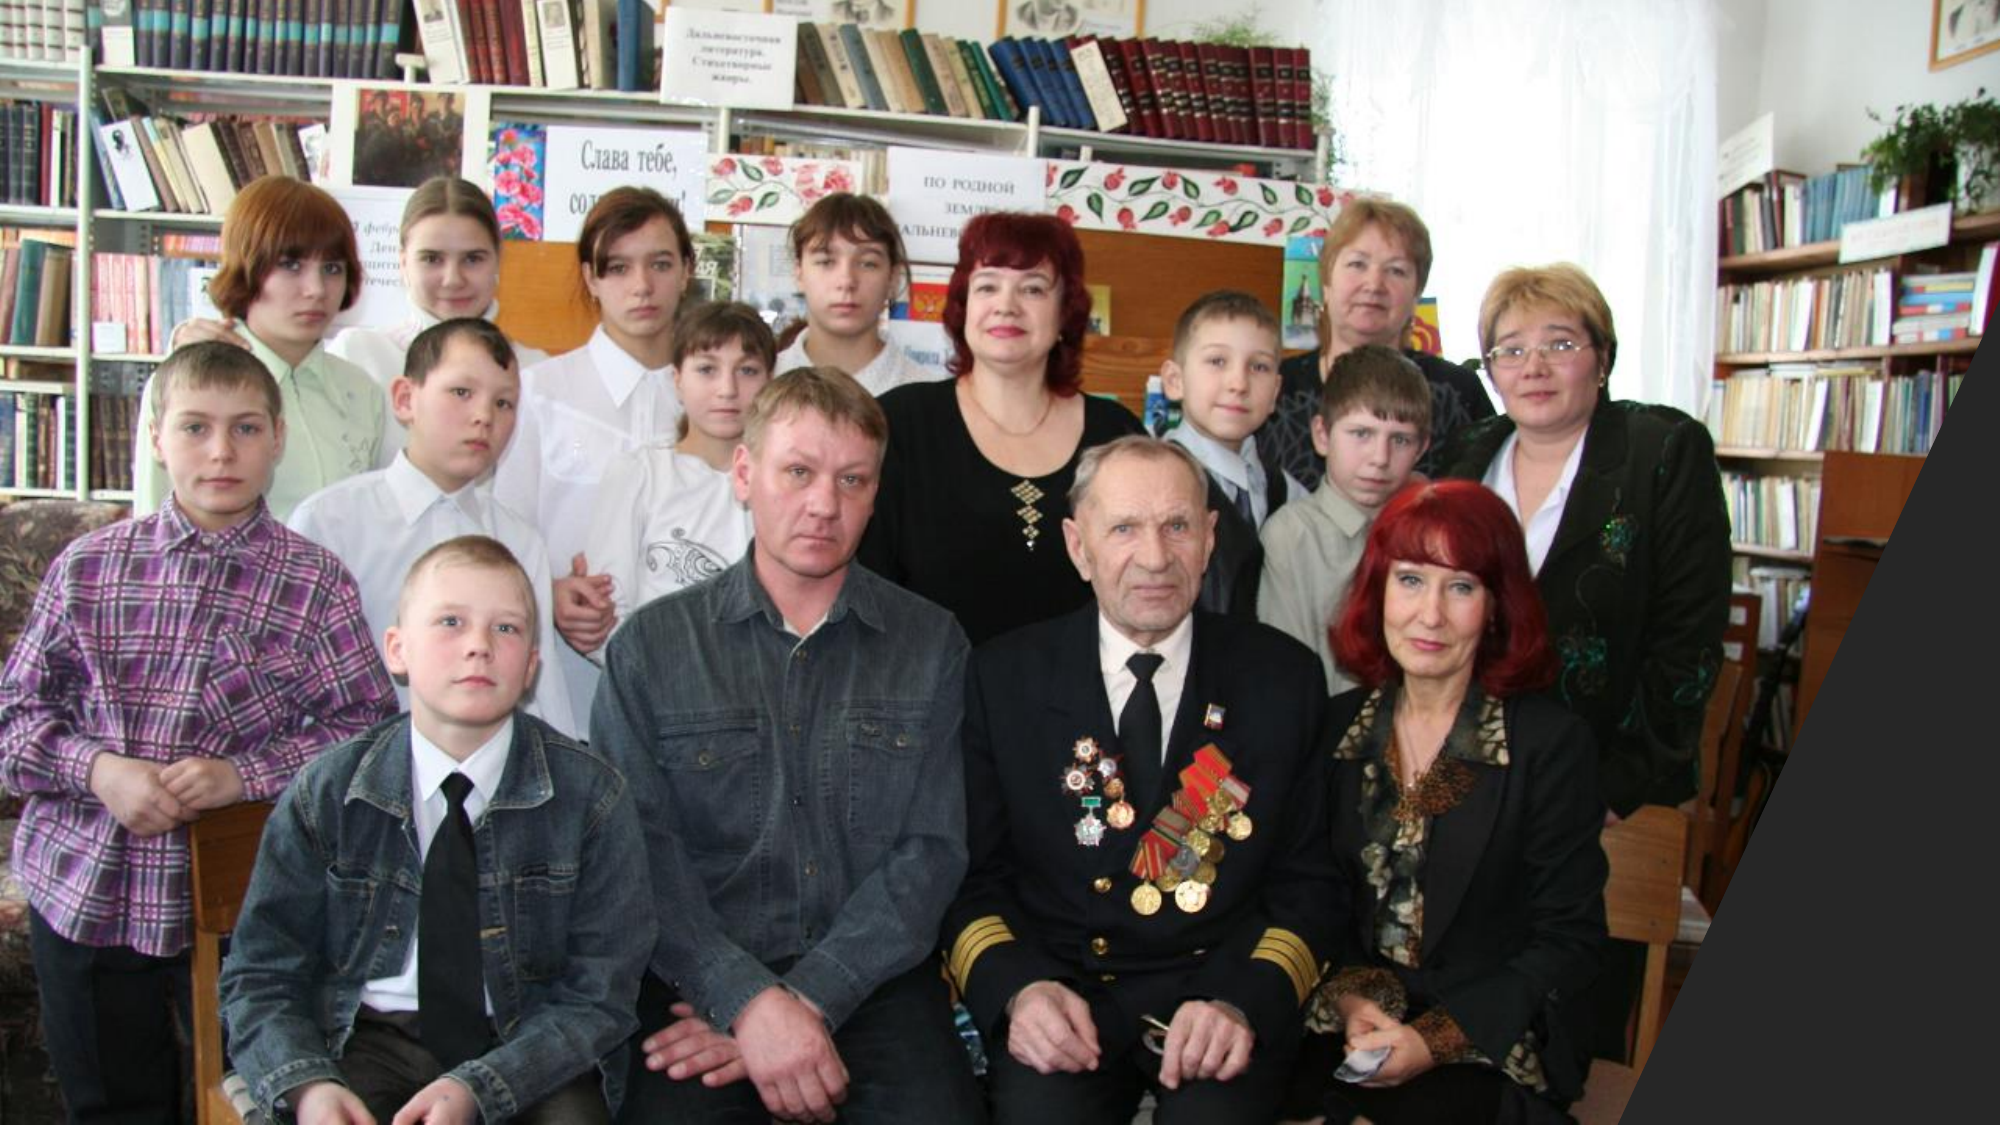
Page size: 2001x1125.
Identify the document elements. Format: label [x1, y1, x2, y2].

list [0, 0, 2000, 1125]
